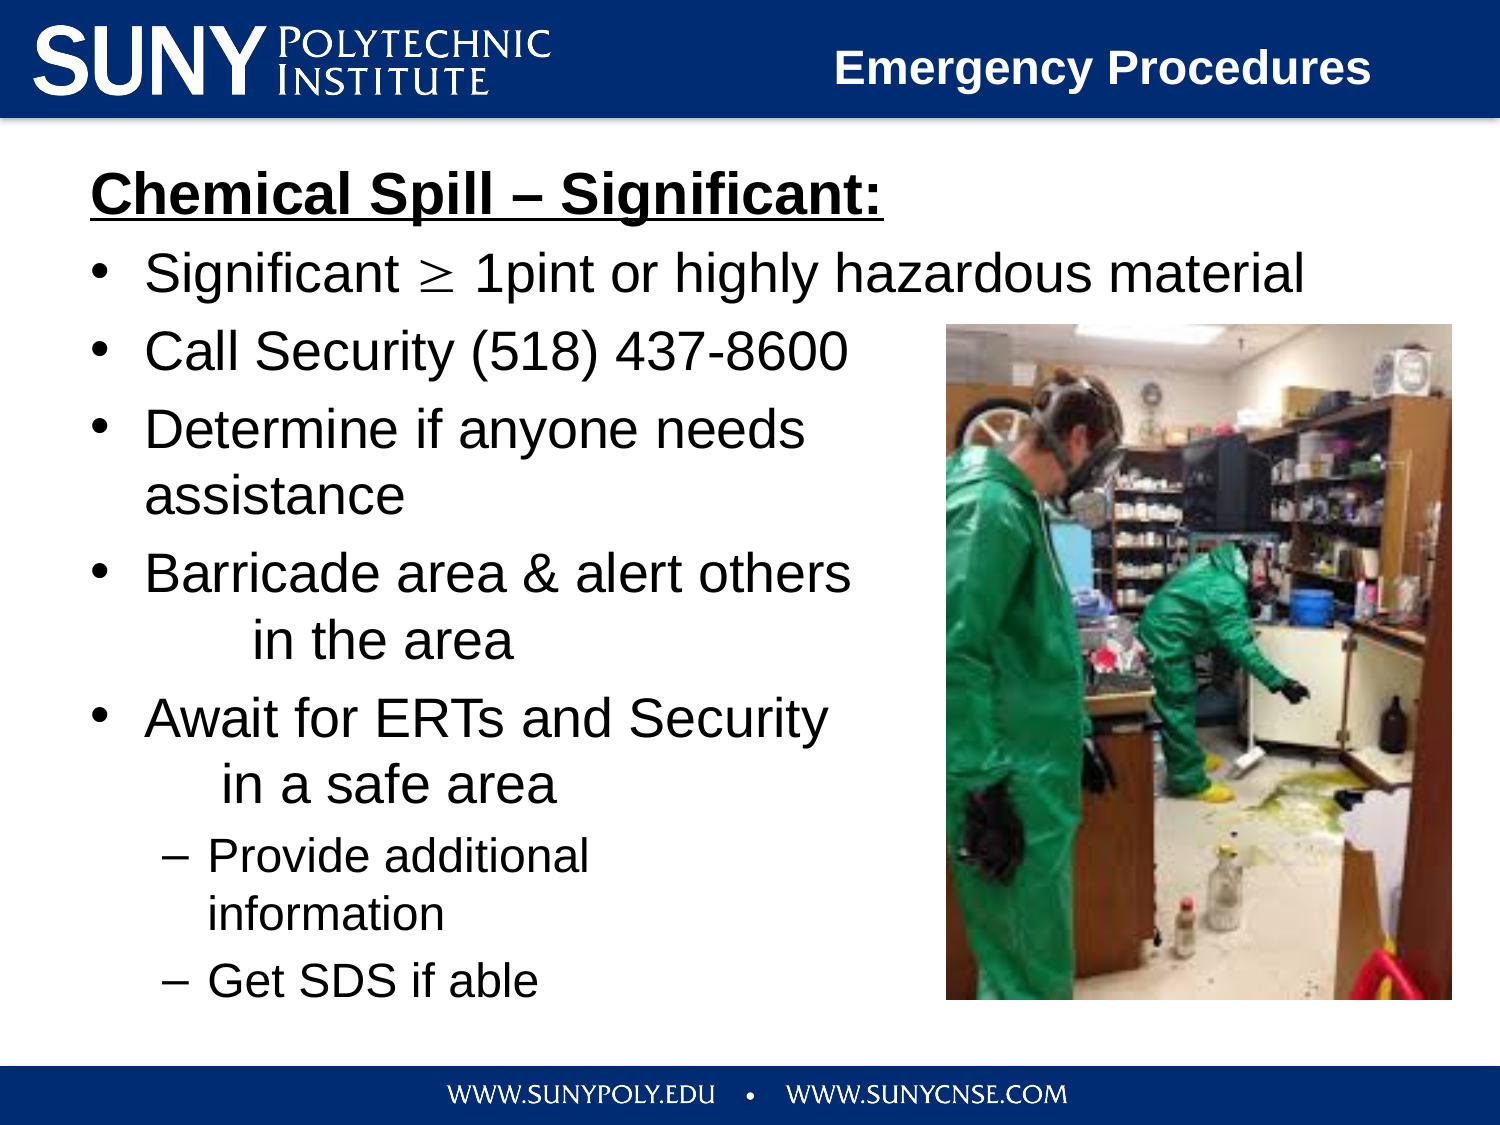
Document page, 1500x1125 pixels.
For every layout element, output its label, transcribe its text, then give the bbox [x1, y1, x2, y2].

picture [446, 1081, 717, 1110]
list Chemical Spill – Significant: Significant  1pint or highly hazardous material Call Security (518) 437-8600 Determine if anyone needs assistance Barricade area & alert others in the area Await for ERTs and Security in a safe area Provide additional information Get SDS if able [75, 147, 1425, 1022]
picture [785, 1081, 1071, 1110]
picture [946, 324, 1453, 1000]
picture [33, 25, 551, 96]
title Emergency Procedures [723, 27, 1388, 147]
